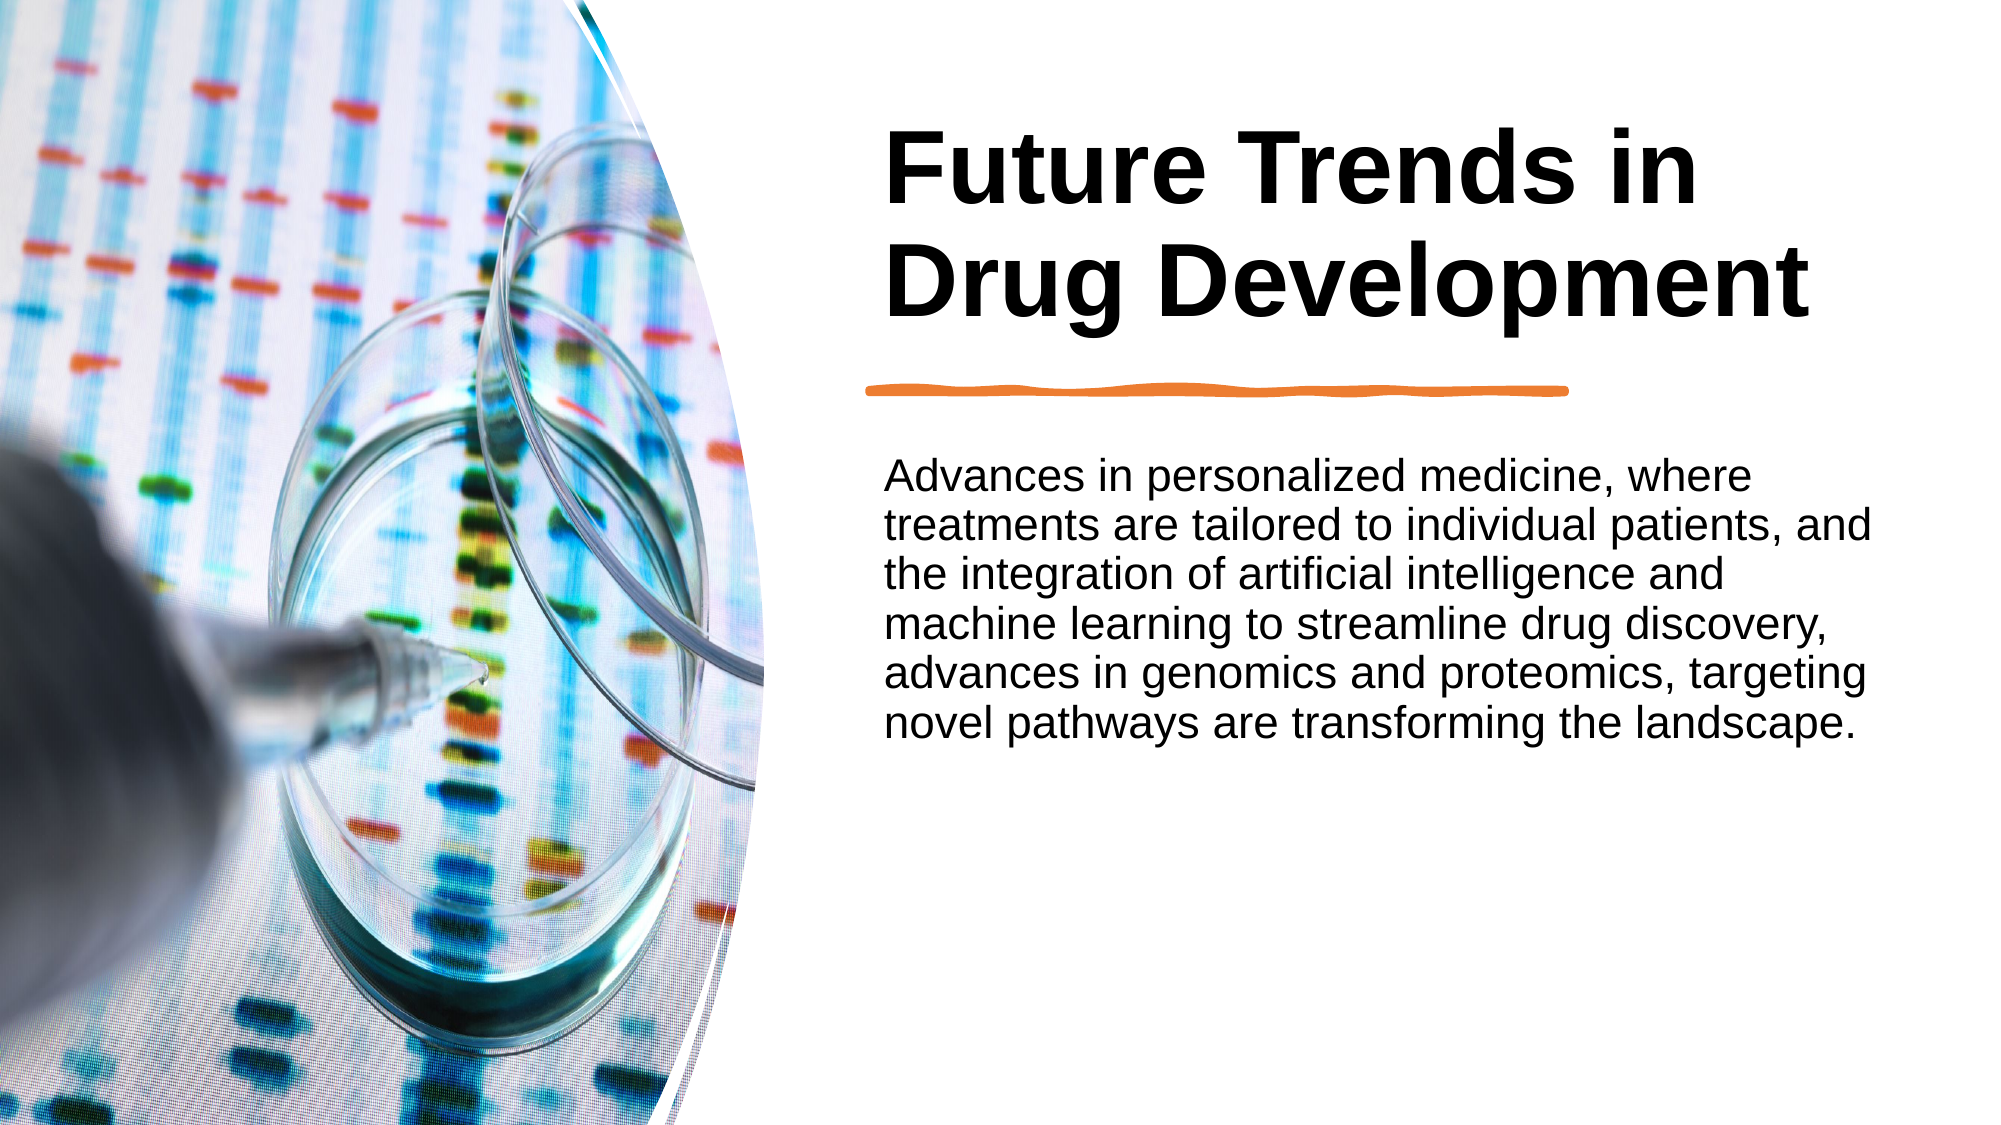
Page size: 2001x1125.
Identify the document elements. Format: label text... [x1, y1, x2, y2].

text_box [867, 385, 1567, 396]
picture [0, 0, 764, 1125]
title Future Trends in Drug Development [869, 53, 1895, 347]
text_box [764, 0, 2000, 1125]
list Advances in personalized medicine, where treatments are tailored to individual patients, and the integration of artificial intelligence and machine learning to streamline drug discovery, advances in genomics and proteomics, targeting novel pathways are transforming the landscape. [869, 443, 1895, 1016]
